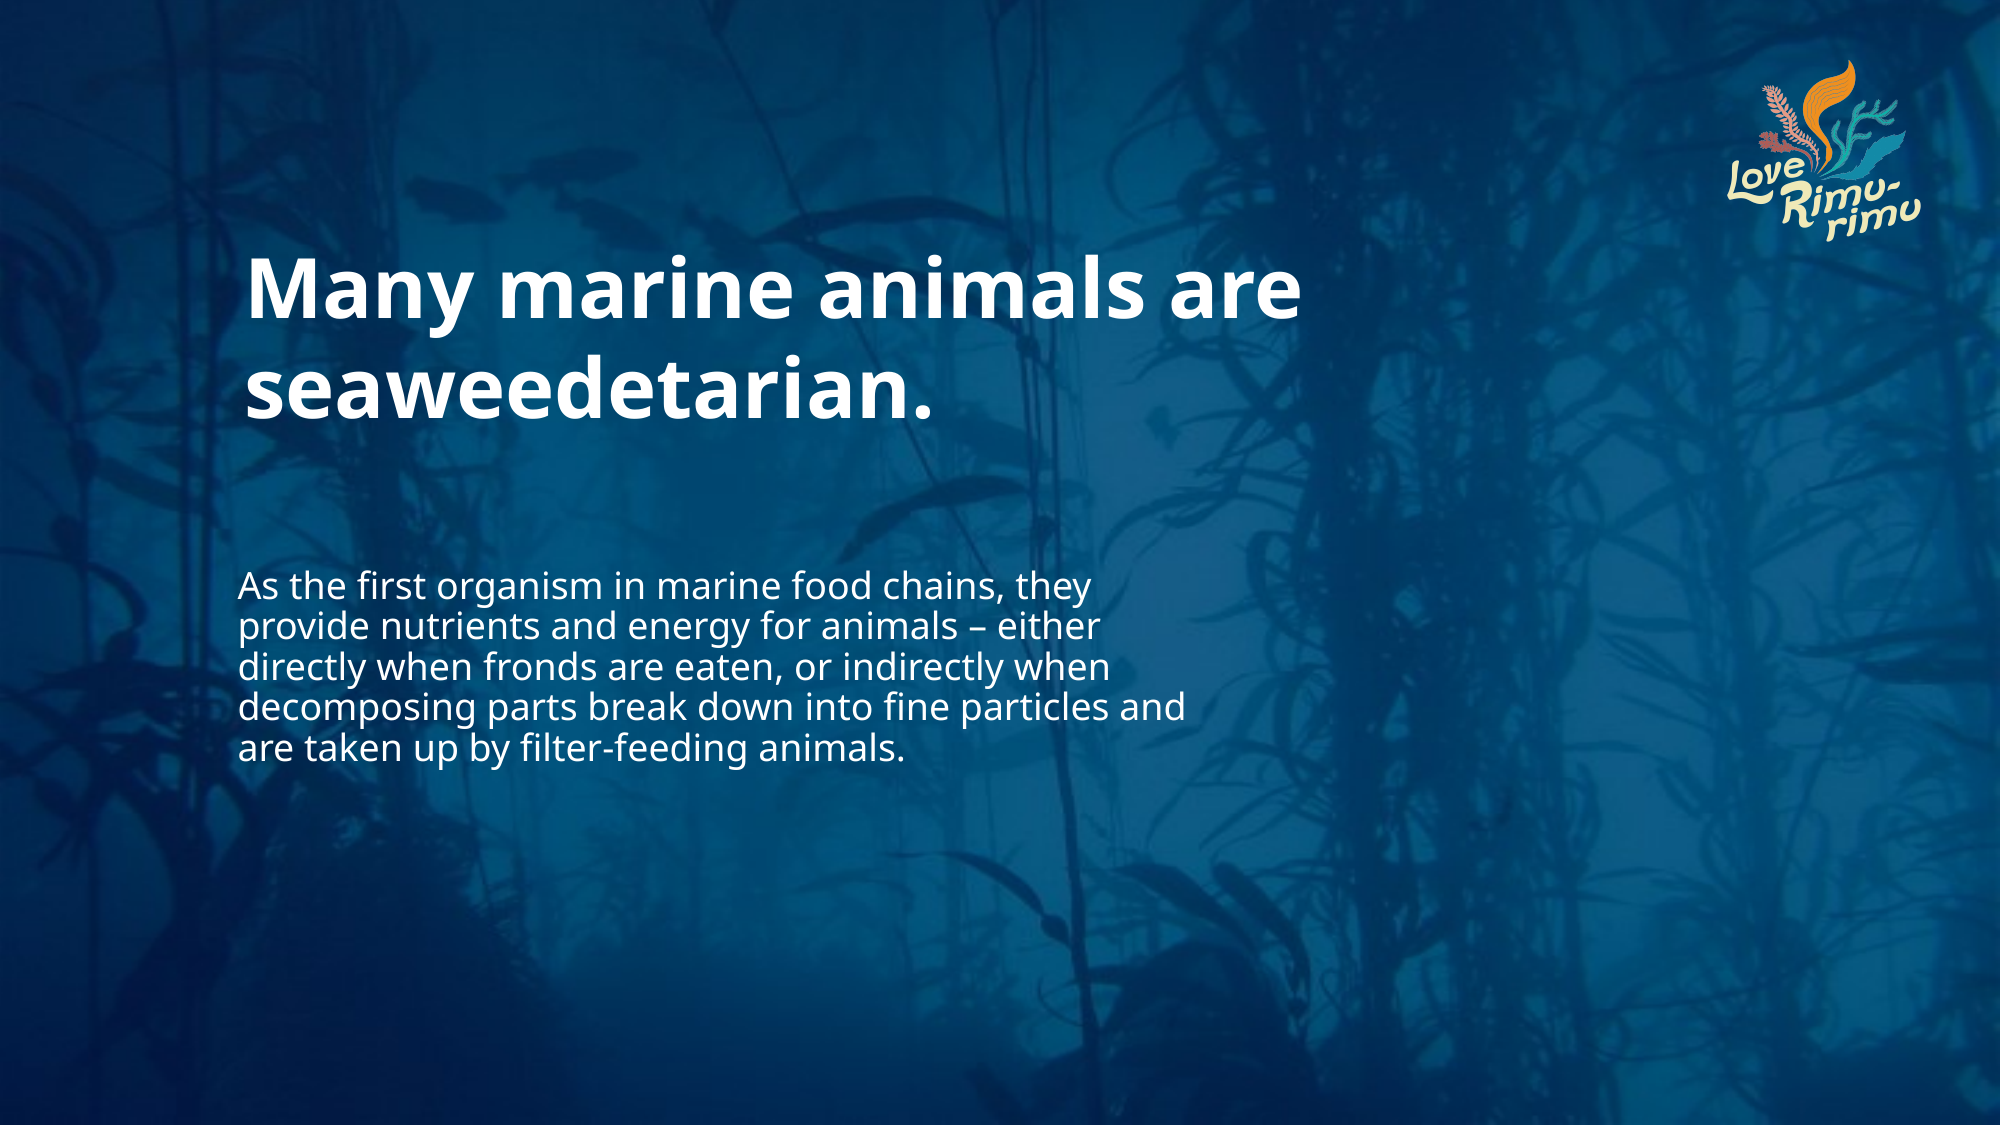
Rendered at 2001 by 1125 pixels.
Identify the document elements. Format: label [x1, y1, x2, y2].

picture [1689, 24, 1957, 292]
list [0, 0, 2000, 1125]
